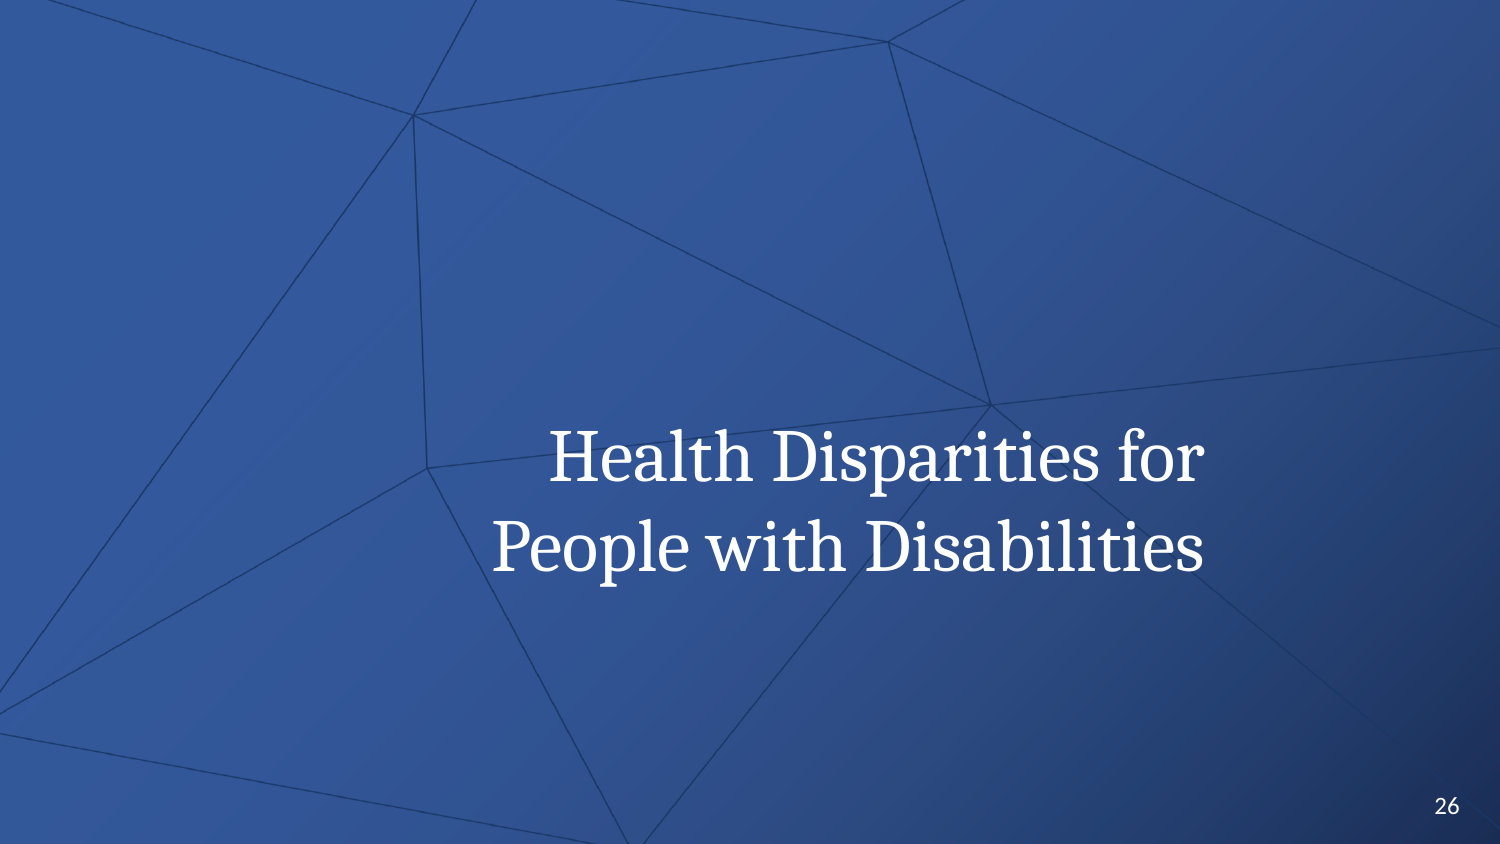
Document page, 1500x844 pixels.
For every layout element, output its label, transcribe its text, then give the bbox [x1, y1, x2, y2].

title Health Disparities for People with Disabilities [212, 375, 1238, 619]
picture [0, 0, 1500, 844]
slide_number 26 [1074, 782, 1475, 827]
